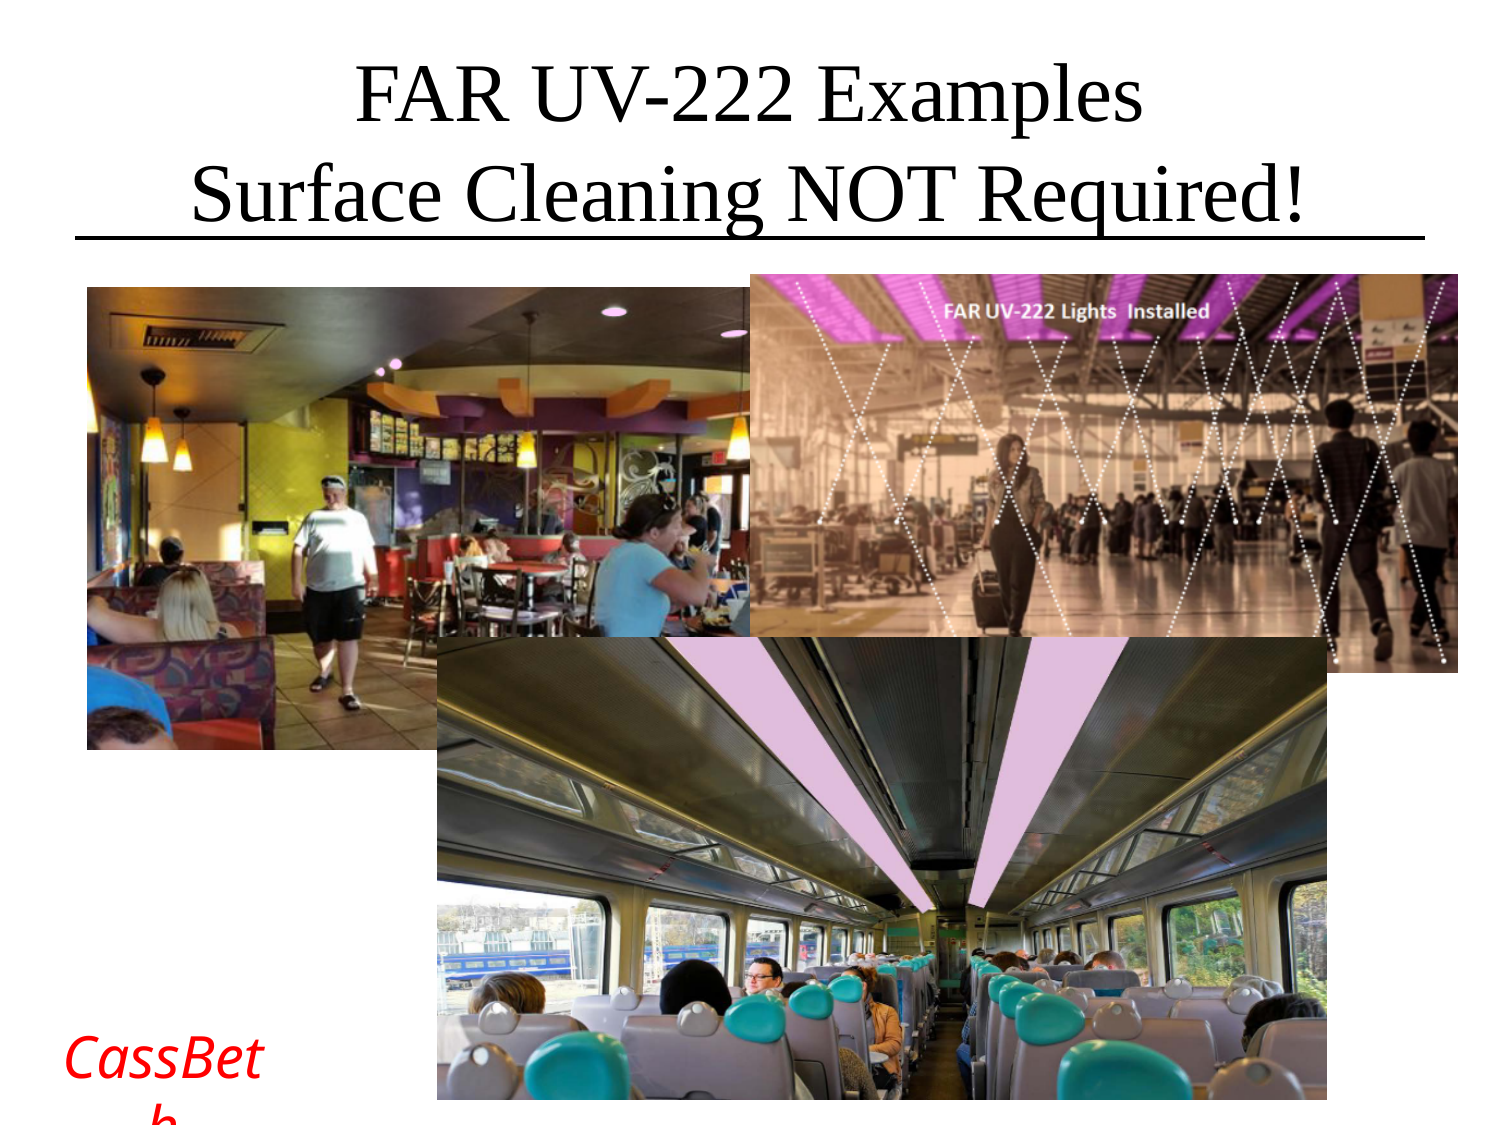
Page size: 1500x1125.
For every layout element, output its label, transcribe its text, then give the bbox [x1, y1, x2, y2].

title FAR UV-222 Examples Surface Cleaning NOT Required! [75, 44, 1425, 232]
picture [87, 274, 1458, 1100]
